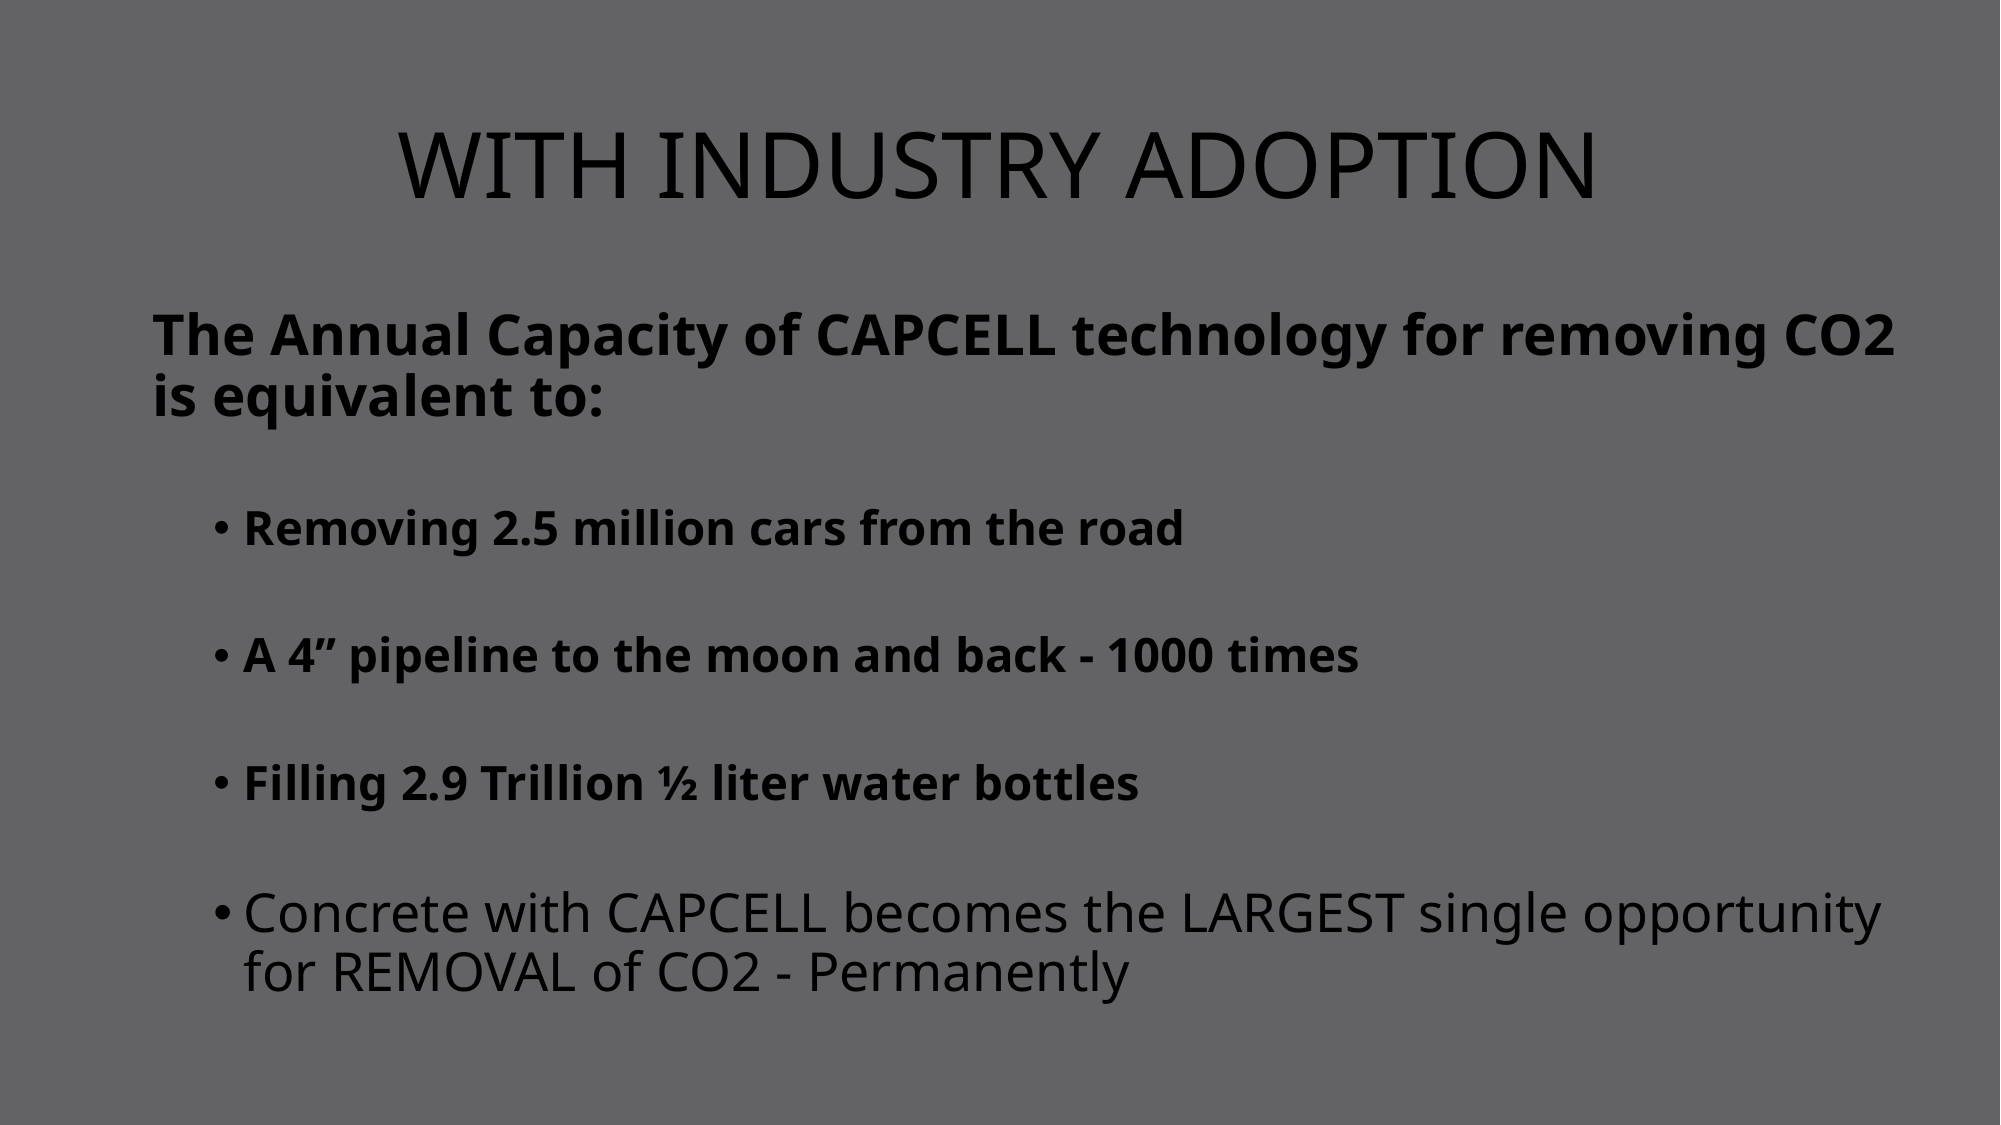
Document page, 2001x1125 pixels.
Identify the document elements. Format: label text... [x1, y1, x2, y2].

list The Annual Capacity of CAPCELL technology for removing CO2 is equivalent to: Removing 2.5 million cars from the road A 4” pipeline to the moon and back - 1000 times Filling 2.9 Trillion ½ liter water bottles Concrete with CAPCELL becomes the LARGEST single opportunity for REMOVAL of CO2 - Permanently [137, 299, 1946, 1014]
title WITH INDUSTRY ADOPTION [137, 59, 1863, 278]
